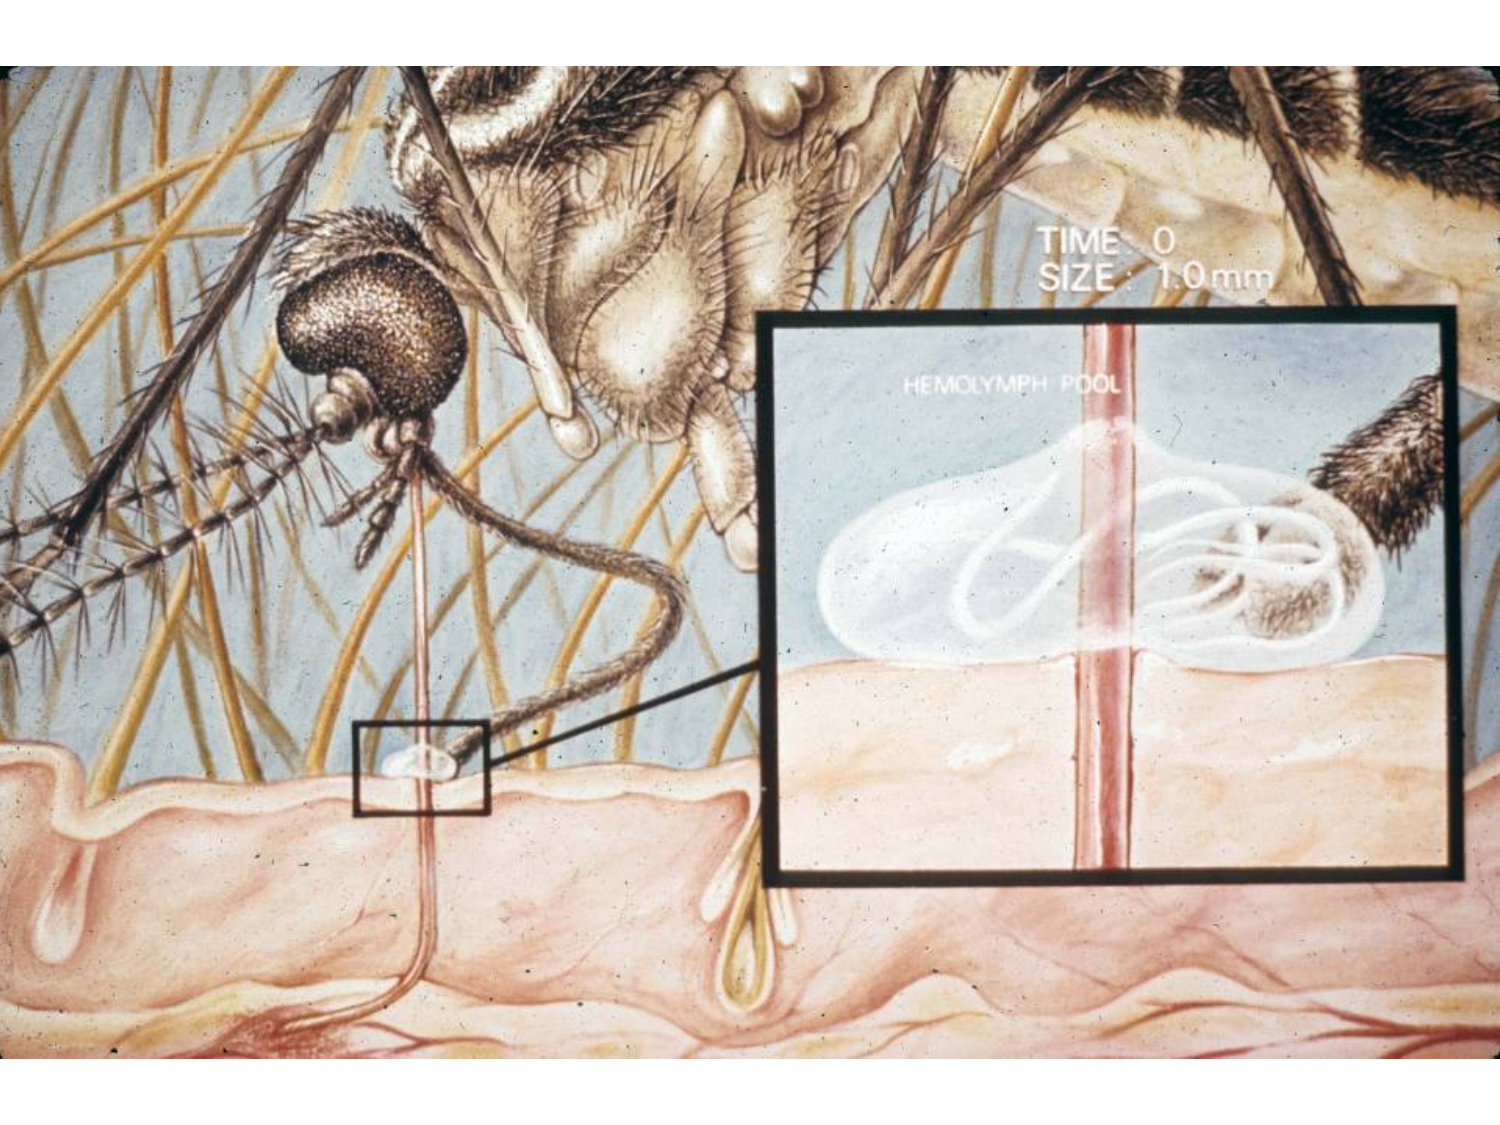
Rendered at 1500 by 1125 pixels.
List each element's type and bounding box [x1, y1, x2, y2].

picture [0, 66, 1500, 1059]
